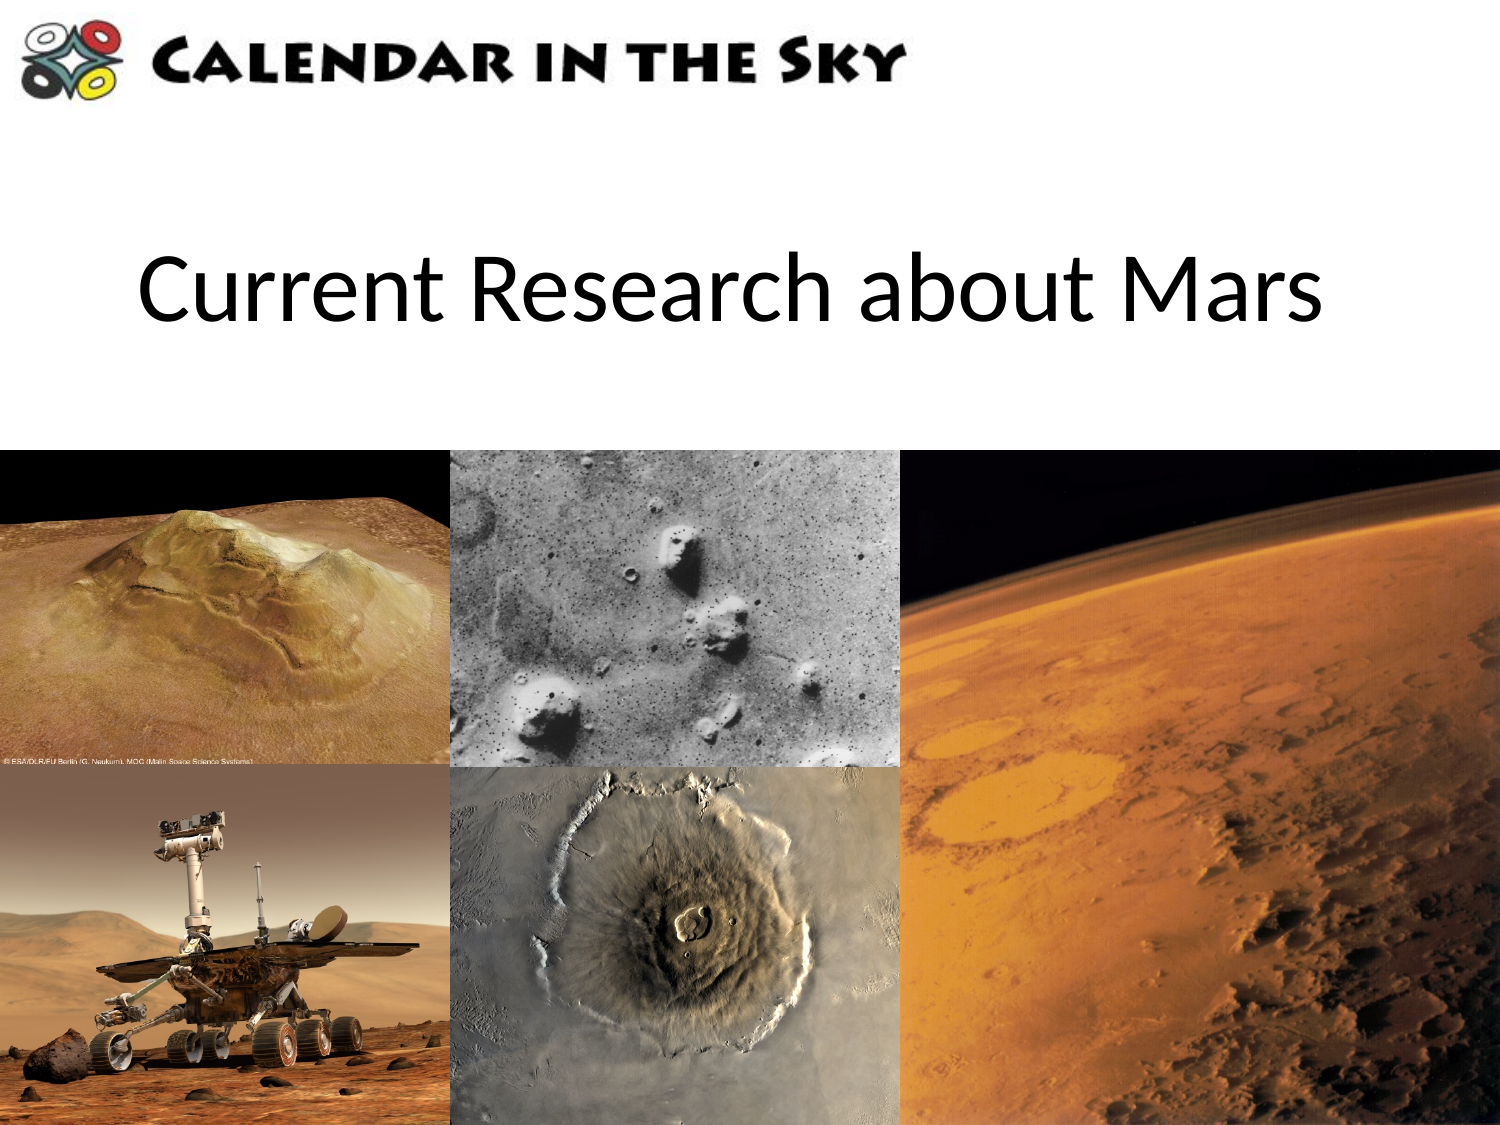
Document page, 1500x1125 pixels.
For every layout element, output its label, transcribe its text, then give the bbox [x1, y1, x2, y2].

text_box Current Research about Mars [37, 213, 1425, 349]
picture [0, 450, 1500, 1125]
picture [13, 12, 913, 107]
